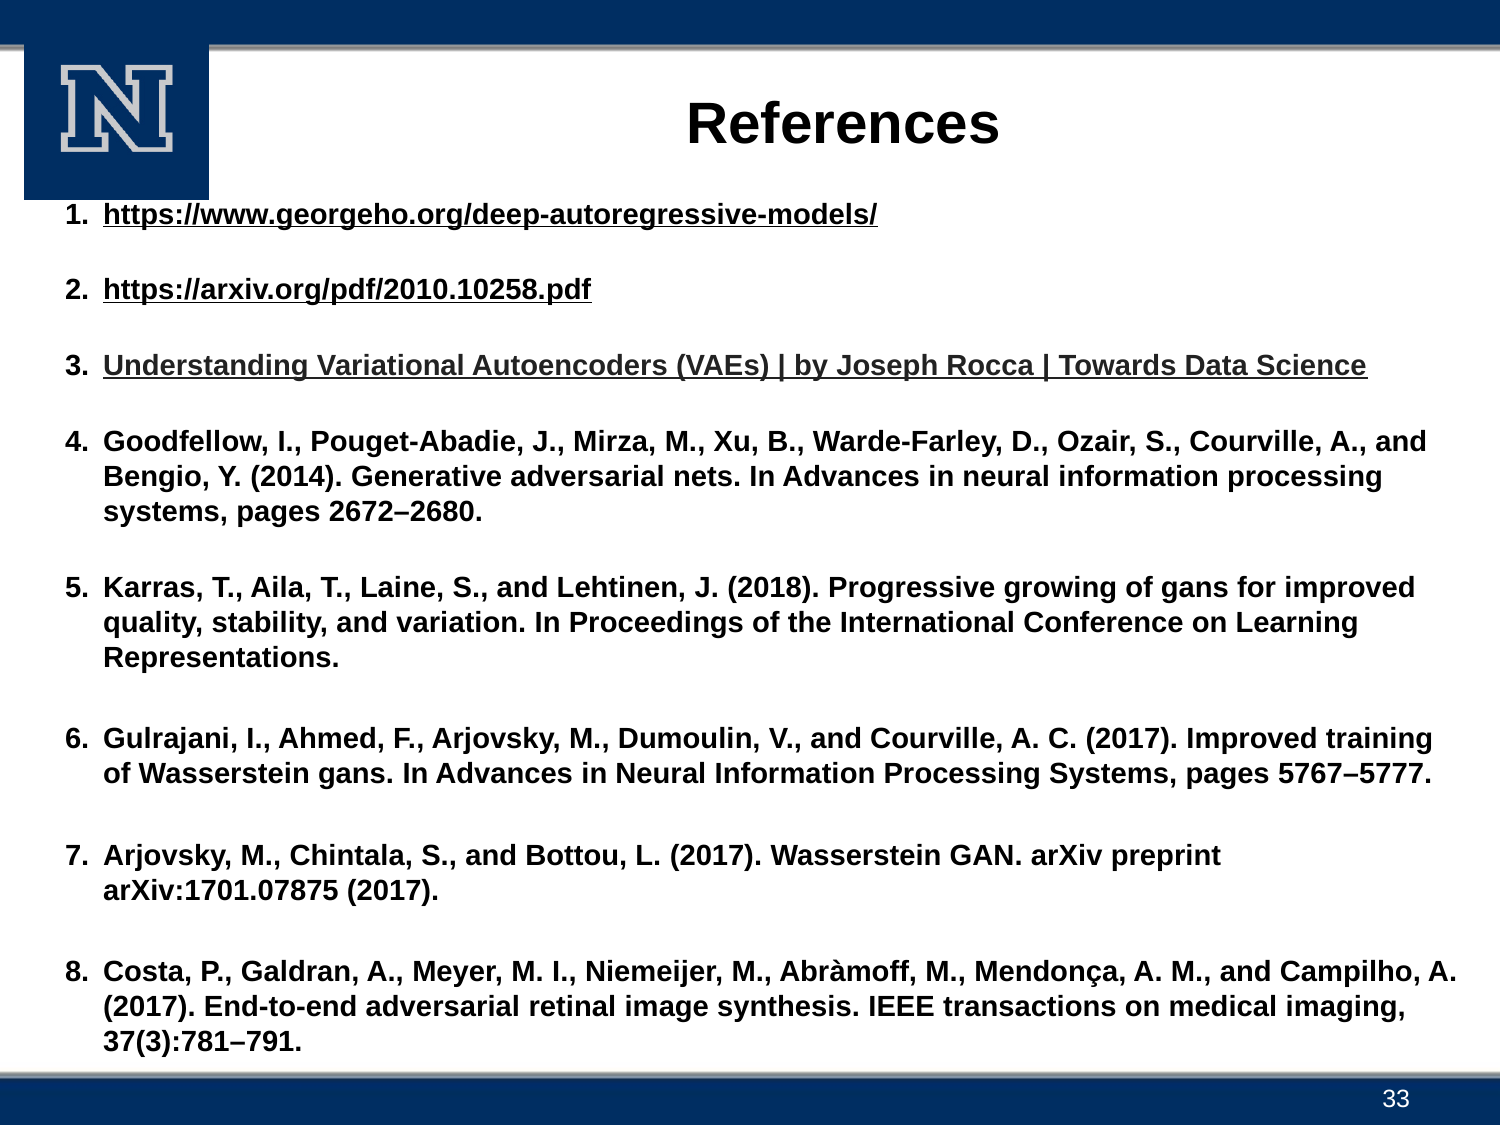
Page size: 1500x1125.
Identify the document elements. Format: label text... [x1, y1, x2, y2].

list https://www.georgeho.org/deep-autoregressive-models/ https://arxiv.org/pdf/2010.10258.pdf Understanding Variational Autoencoders (VAEs) | by Joseph Rocca | Towards Data Science Goodfellow, I., Pouget-Abadie, J., Mirza, M., Xu, B., Warde-Farley, D., Ozair, S., Courville, A., and Bengio, Y. (2014). Generative adversarial nets. In Advances in neural information processing systems, pages 2672–2680. Karras, T., Aila, T., Laine, S., and Lehtinen, J. (2018). Progressive growing of gans for improved quality, stability, and variation. In Proceedings of the International Conference on Learning Representations. Gulrajani, I., Ahmed, F., Arjovsky, M., Dumoulin, V., and Courville, A. C. (2017). Improved training of Wasserstein gans. In Advances in Neural Information Processing Systems, pages 5767–5777. Arjovsky, M., Chintala, S., and Bottou, L. (2017). Wasserstein GAN. arXiv preprint arXiv:1701.07875 (2017). Costa, P., Galdran, A., Meyer, M. I., Niemeijer, M., Abràmoff, M., Mendonça, A. M., and Campilho, A. (2017). End-to-end adversarial retinal image synthesis. IEEE transactions on medical imaging, 37(3):781–791. [50, 187, 1475, 1013]
picture [0, 1062, 1500, 1125]
title References [237, 62, 1450, 187]
picture [0, 0, 1500, 200]
slide_number 33 [1074, 1074, 1425, 1119]
